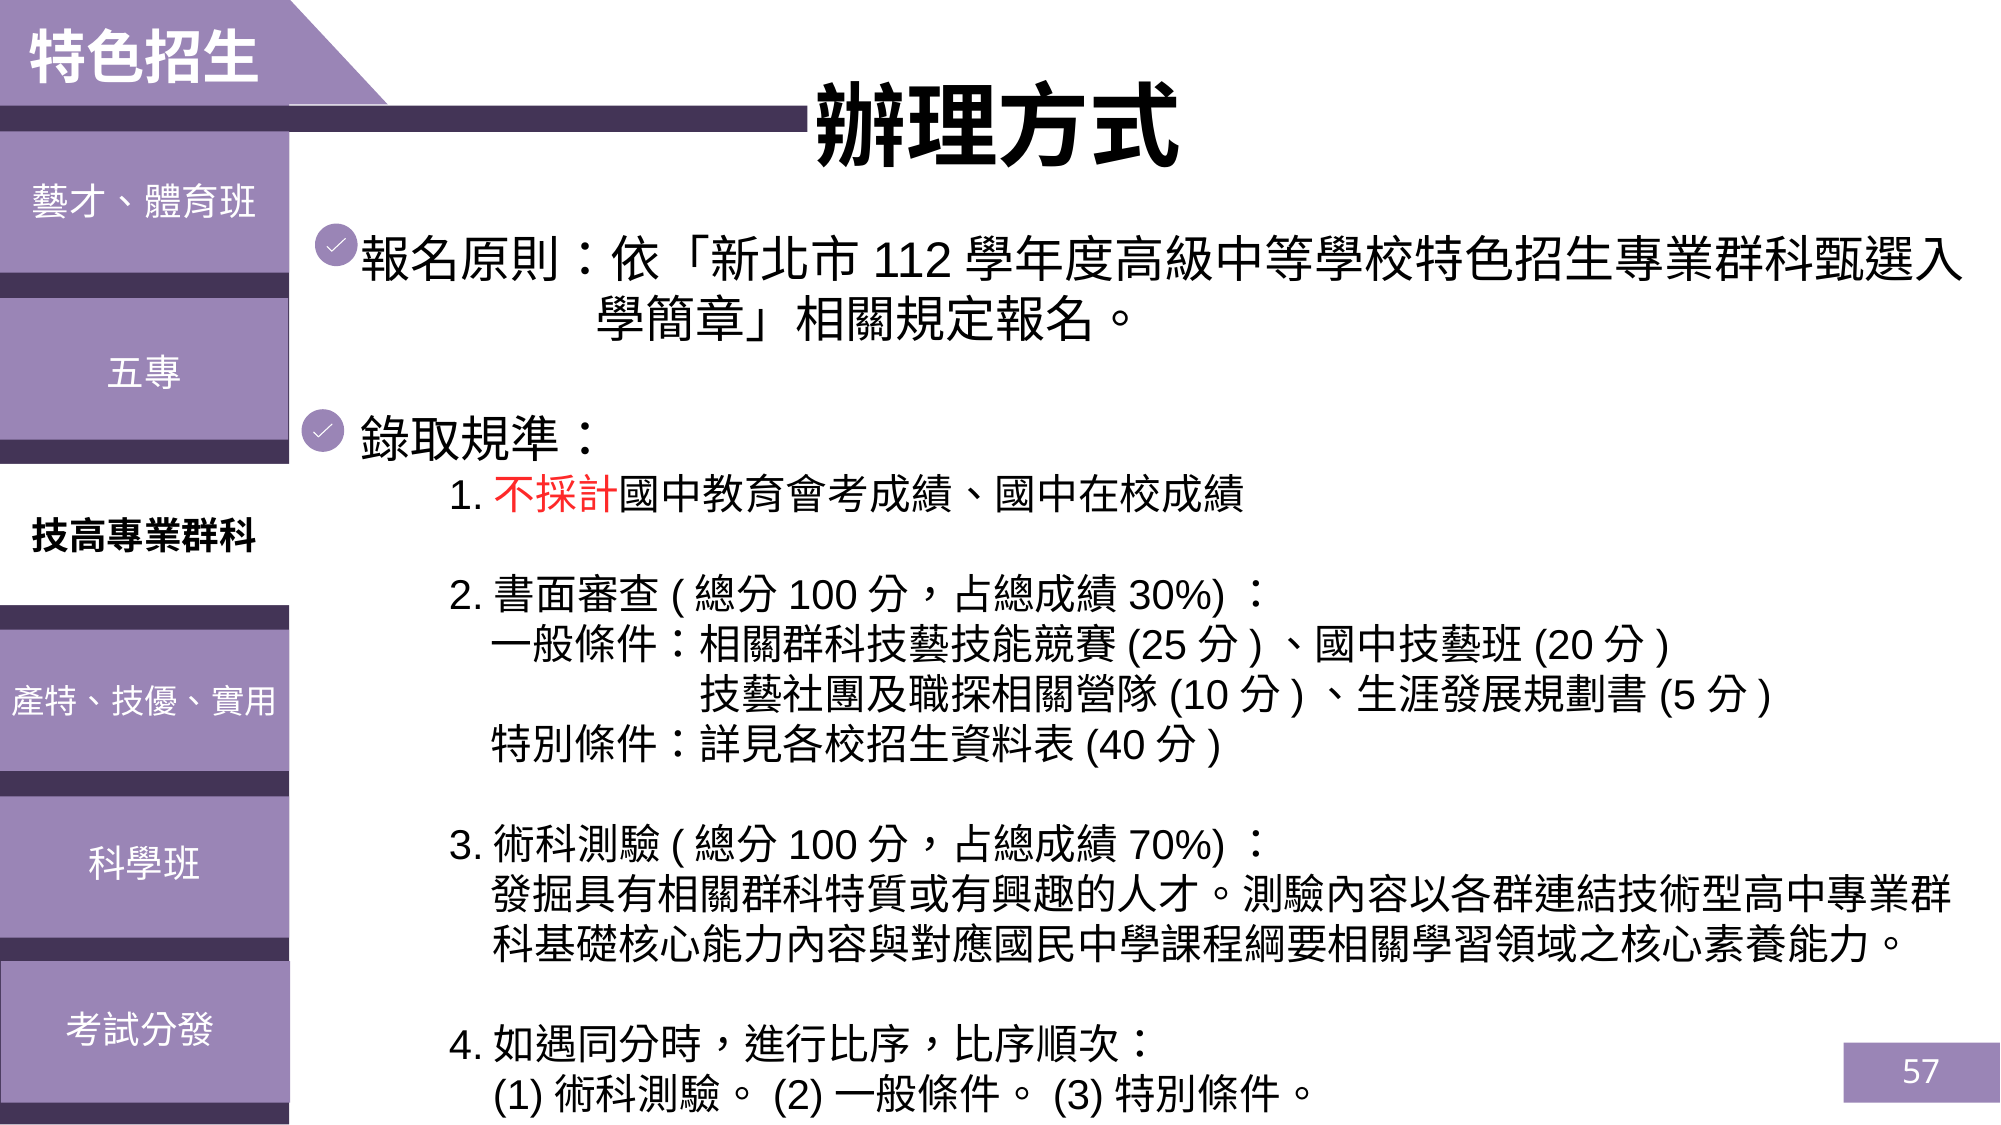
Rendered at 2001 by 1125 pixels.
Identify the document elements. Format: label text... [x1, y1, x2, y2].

text_box 特色招生 [0, 0, 290, 105]
text_box [315, 223, 358, 267]
text_box 考試分發 [50, 998, 231, 1059]
text_box [0, 939, 290, 960]
text_box 辦理方式 [461, 67, 1534, 178]
text_box 藝才、體育班 [17, 170, 272, 231]
text_box [0, 727, 290, 772]
text_box 科學班 [73, 832, 216, 892]
text_box [0, 772, 290, 795]
text_box [301, 409, 345, 452]
text_box 五專 [92, 341, 197, 401]
text_box [0, 130, 290, 274]
text_box [0, 606, 290, 629]
text_box 技高專業群科 [17, 504, 272, 565]
text_box [0, 274, 290, 463]
text_box 產特、技優、實用 [0, 672, 293, 727]
text_box [0, 960, 291, 1104]
text_box [0, 297, 289, 441]
text_box [0, 105, 461, 133]
text_box 報名原則：依「新北市112學年度高級中等學校特色招生專業群科甄選入學簡章」相關規定報名。 錄取規準： 1.不採計國中教育會考成績、國中在校成績 2.書面審查(總分100分，占總成績30%)： 一般條件：相關群科技藝技能競賽(25分)、國中技藝班(20分) 技藝社團及職探相關營隊(10分)、生涯發展規劃書(5分) 特別條件：詳見各校招生資料表(40分) 3.術科測驗(總分100分，占總成績70%)： 發掘具有相關群科特質或有興趣的人才。測驗內容以各群連結技術型高中專業群科基礎核心能力內容與對應國民中學課程綱要相關學習領域之核心素養能力。 4.如遇同分時，進行比序，比序順次： (1)術科測驗。(2)一般條件。(3)特別條件。 [345, 220, 2000, 1125]
text_box [0, 1104, 290, 1125]
text_box [290, 0, 390, 105]
text_box [0, 629, 290, 672]
text_box [0, 795, 290, 939]
text_box [0, 463, 317, 606]
